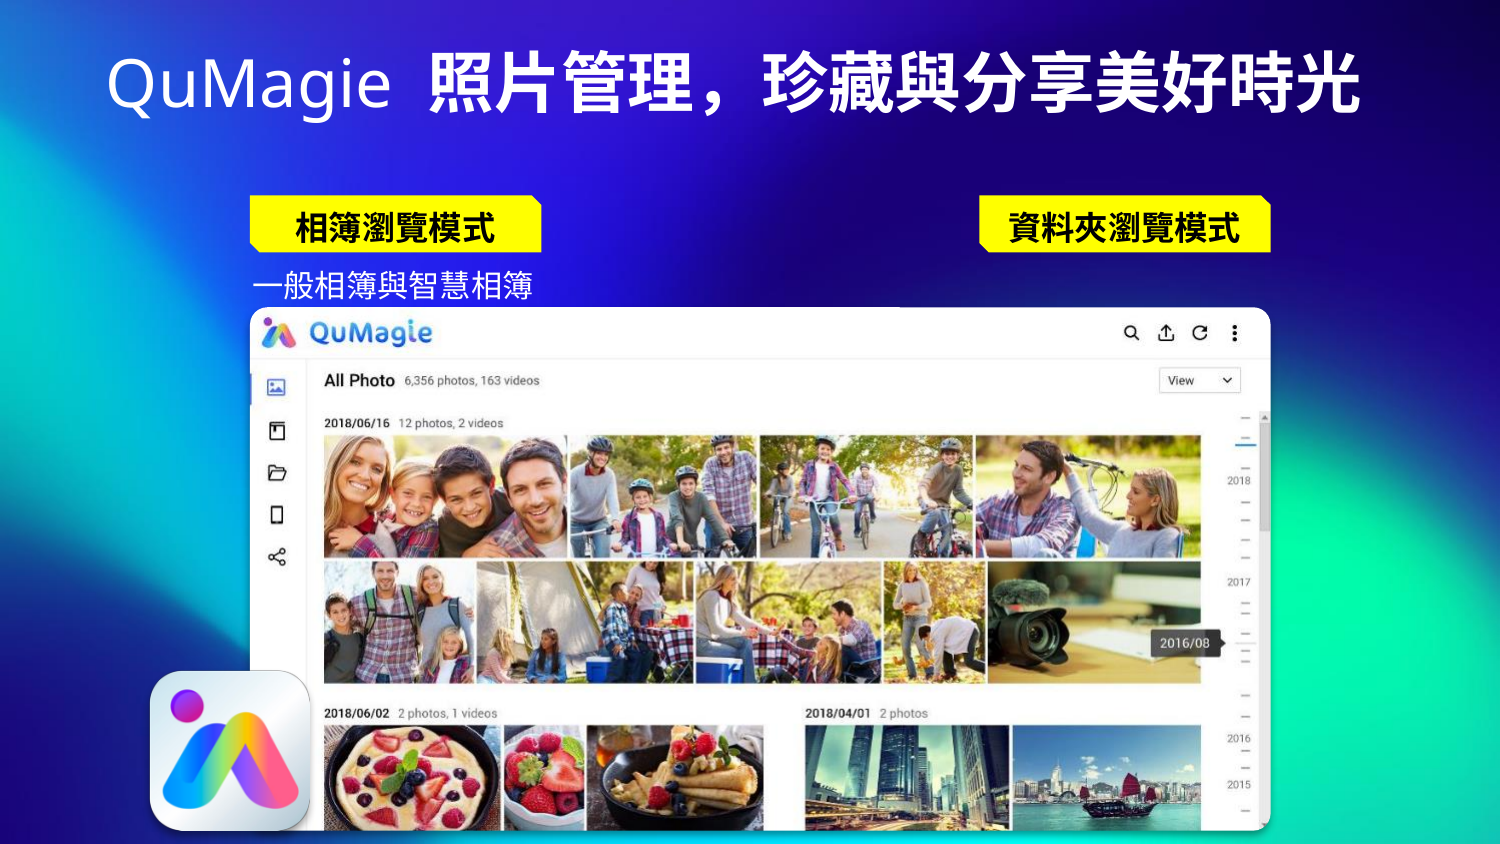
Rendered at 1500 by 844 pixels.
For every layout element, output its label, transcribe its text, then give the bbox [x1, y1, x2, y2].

text_box 一般相簿與智慧相簿 [224, 250, 563, 311]
text_box 資料夾瀏覽模式 [977, 193, 1273, 255]
picture [0, 0, 1500, 844]
title QuMagie 照片管理，珍藏與分享美好時光 [74, 45, 1394, 127]
text_box 相簿瀏覽模式 [247, 193, 544, 255]
